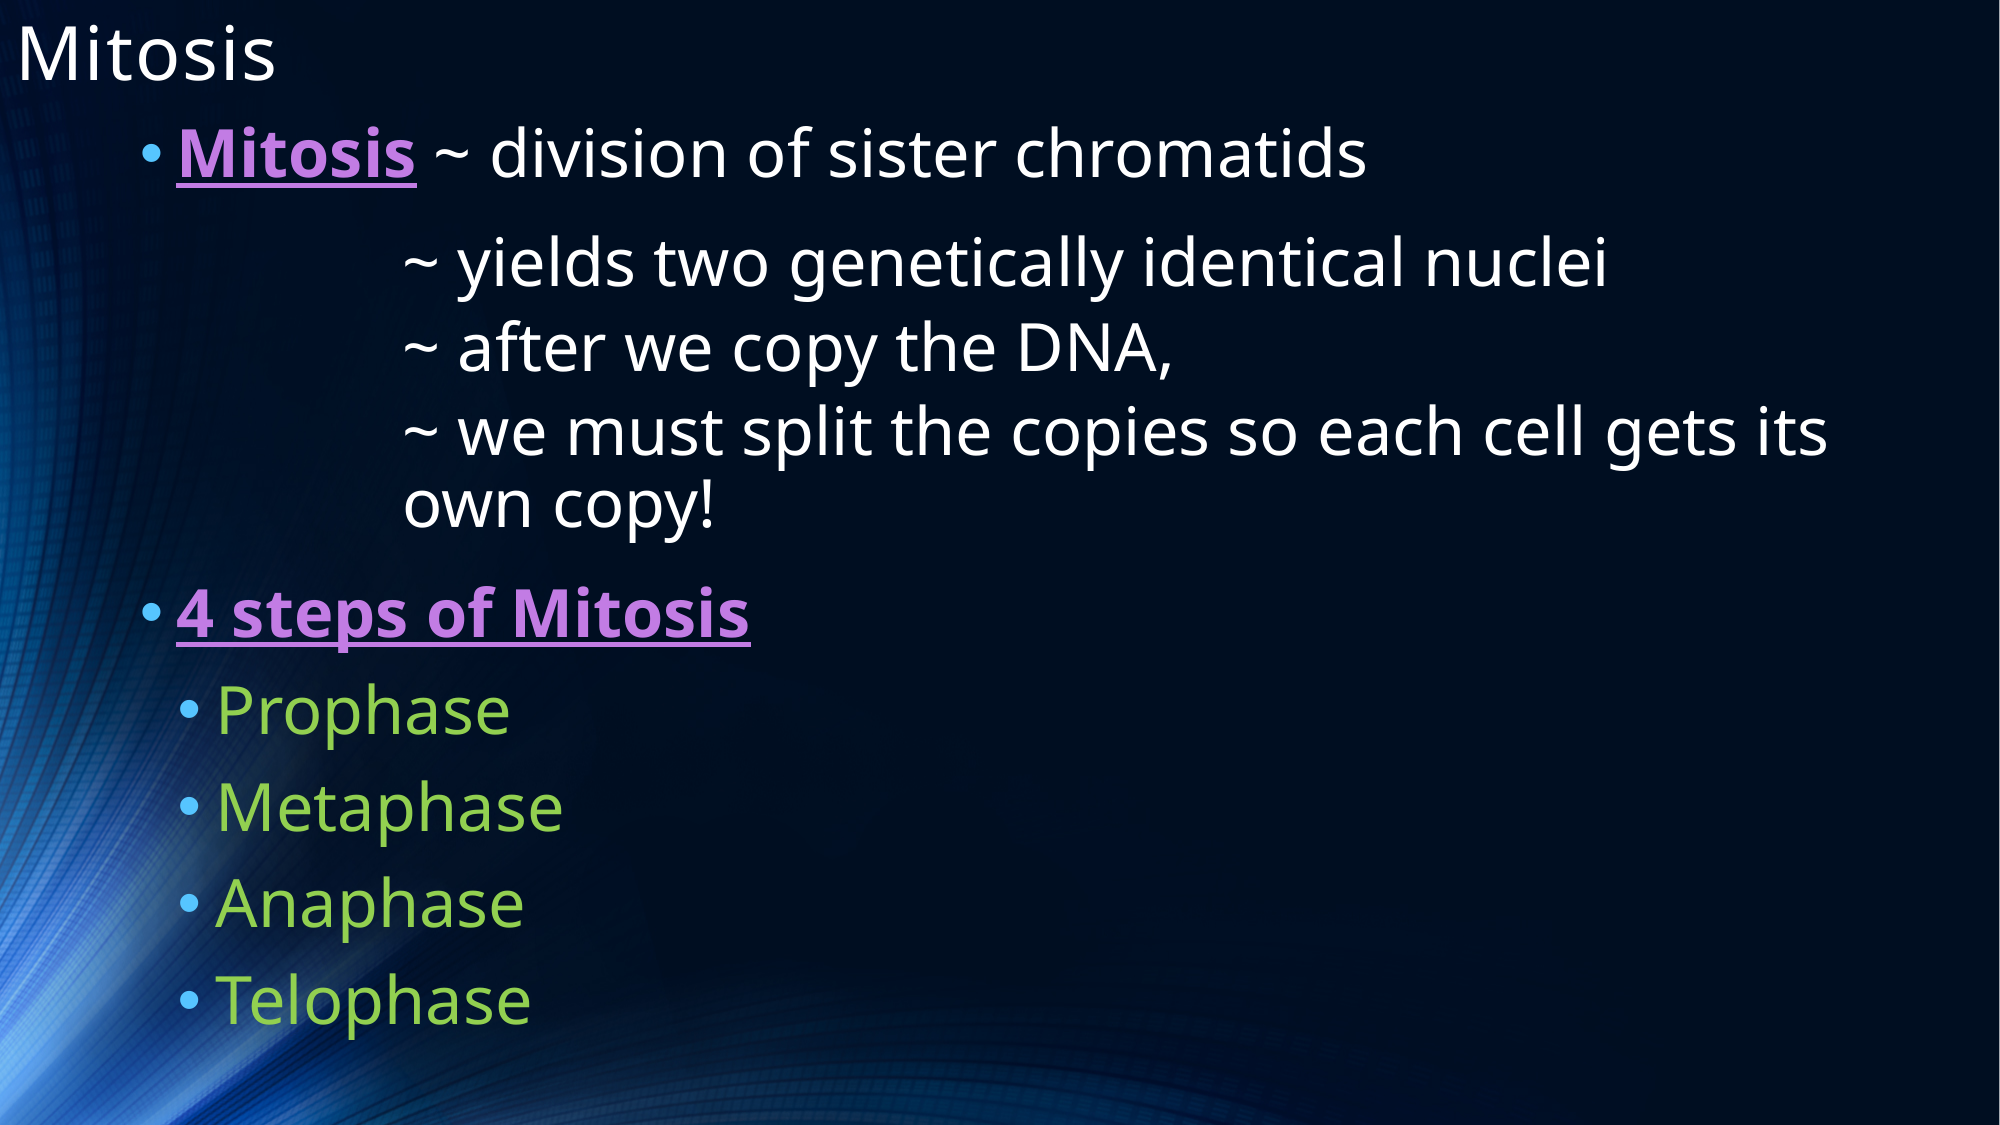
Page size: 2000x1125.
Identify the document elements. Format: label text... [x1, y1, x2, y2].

list Mitosis ~ division of sister chromatids ~ yields two genetically identical nuclei ~ after we copy the DNA, ~ we must split the copies so each cell gets its own copy! 4 steps of Mitosis Prophase Metaphase Anaphase Telophase [124, 112, 1975, 1125]
picture [0, 0, 2000, 1125]
title Mitosis [0, 4, 1500, 105]
